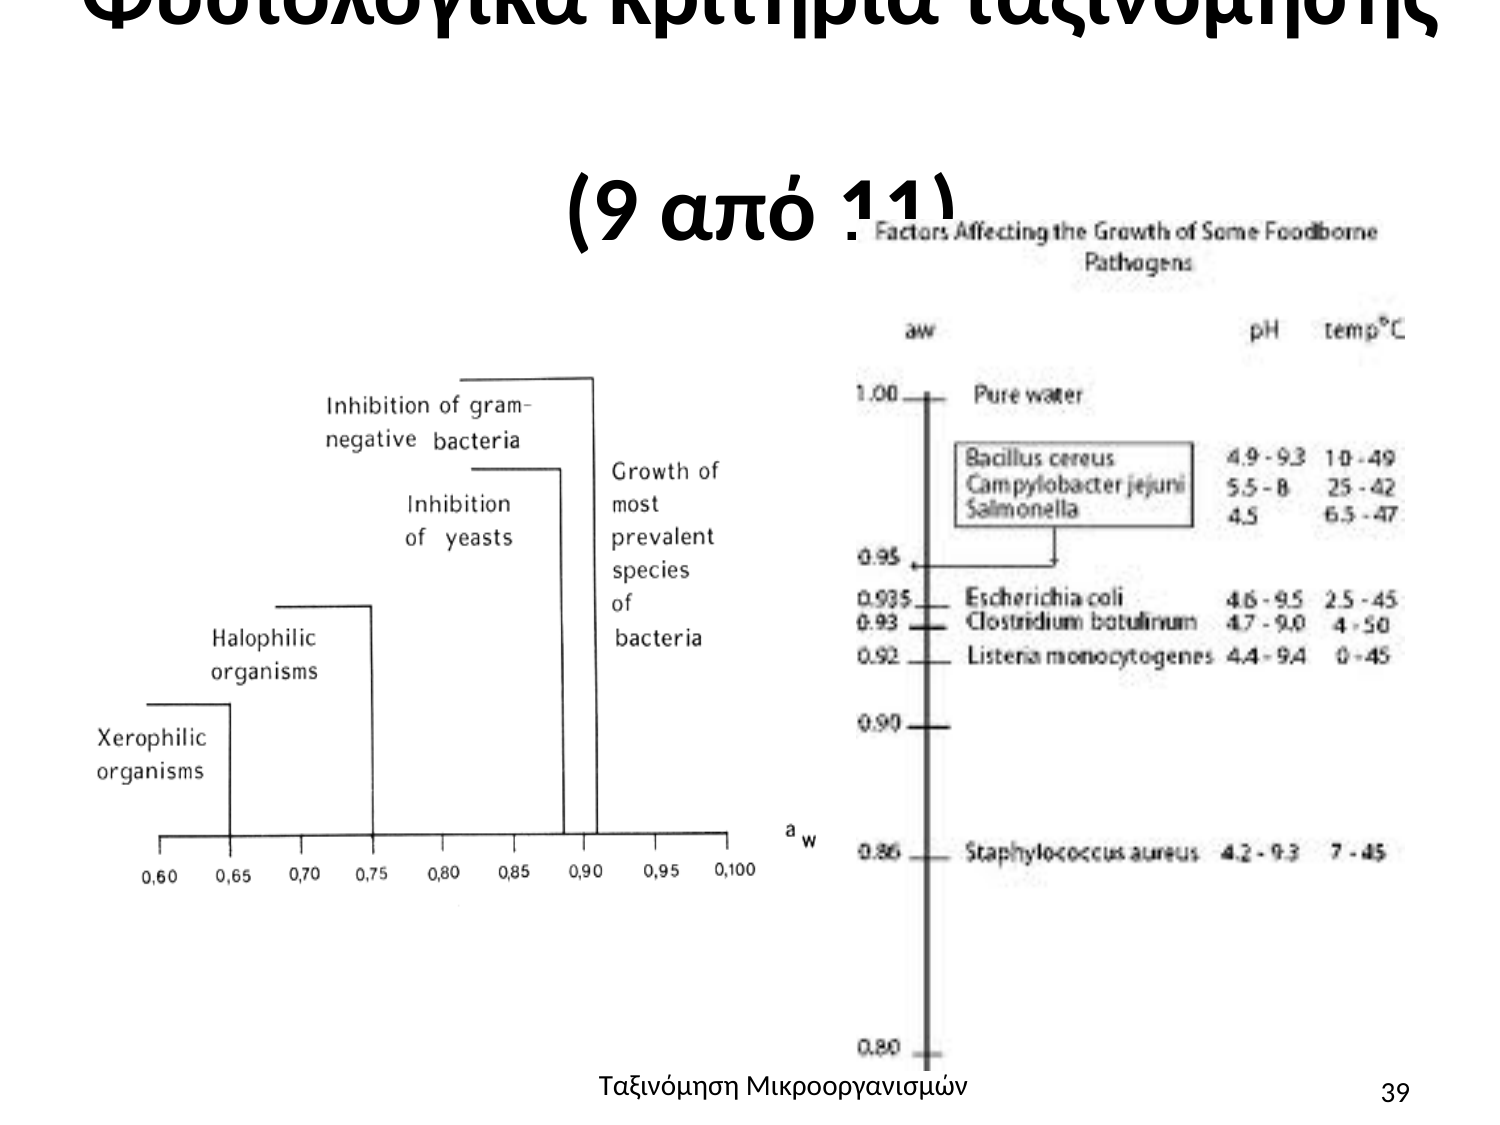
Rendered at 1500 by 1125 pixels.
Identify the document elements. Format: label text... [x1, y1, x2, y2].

text_box 39 [1074, 1066, 1425, 1125]
picture [52, 337, 845, 928]
picture [855, 219, 1406, 1071]
title Φυσιολογικά κριτήρια ταξινόμησης (9 από 11) [76, 0, 1447, 203]
text_box Ταξινόμηση Μικροοργανισμών [521, 1058, 1046, 1125]
